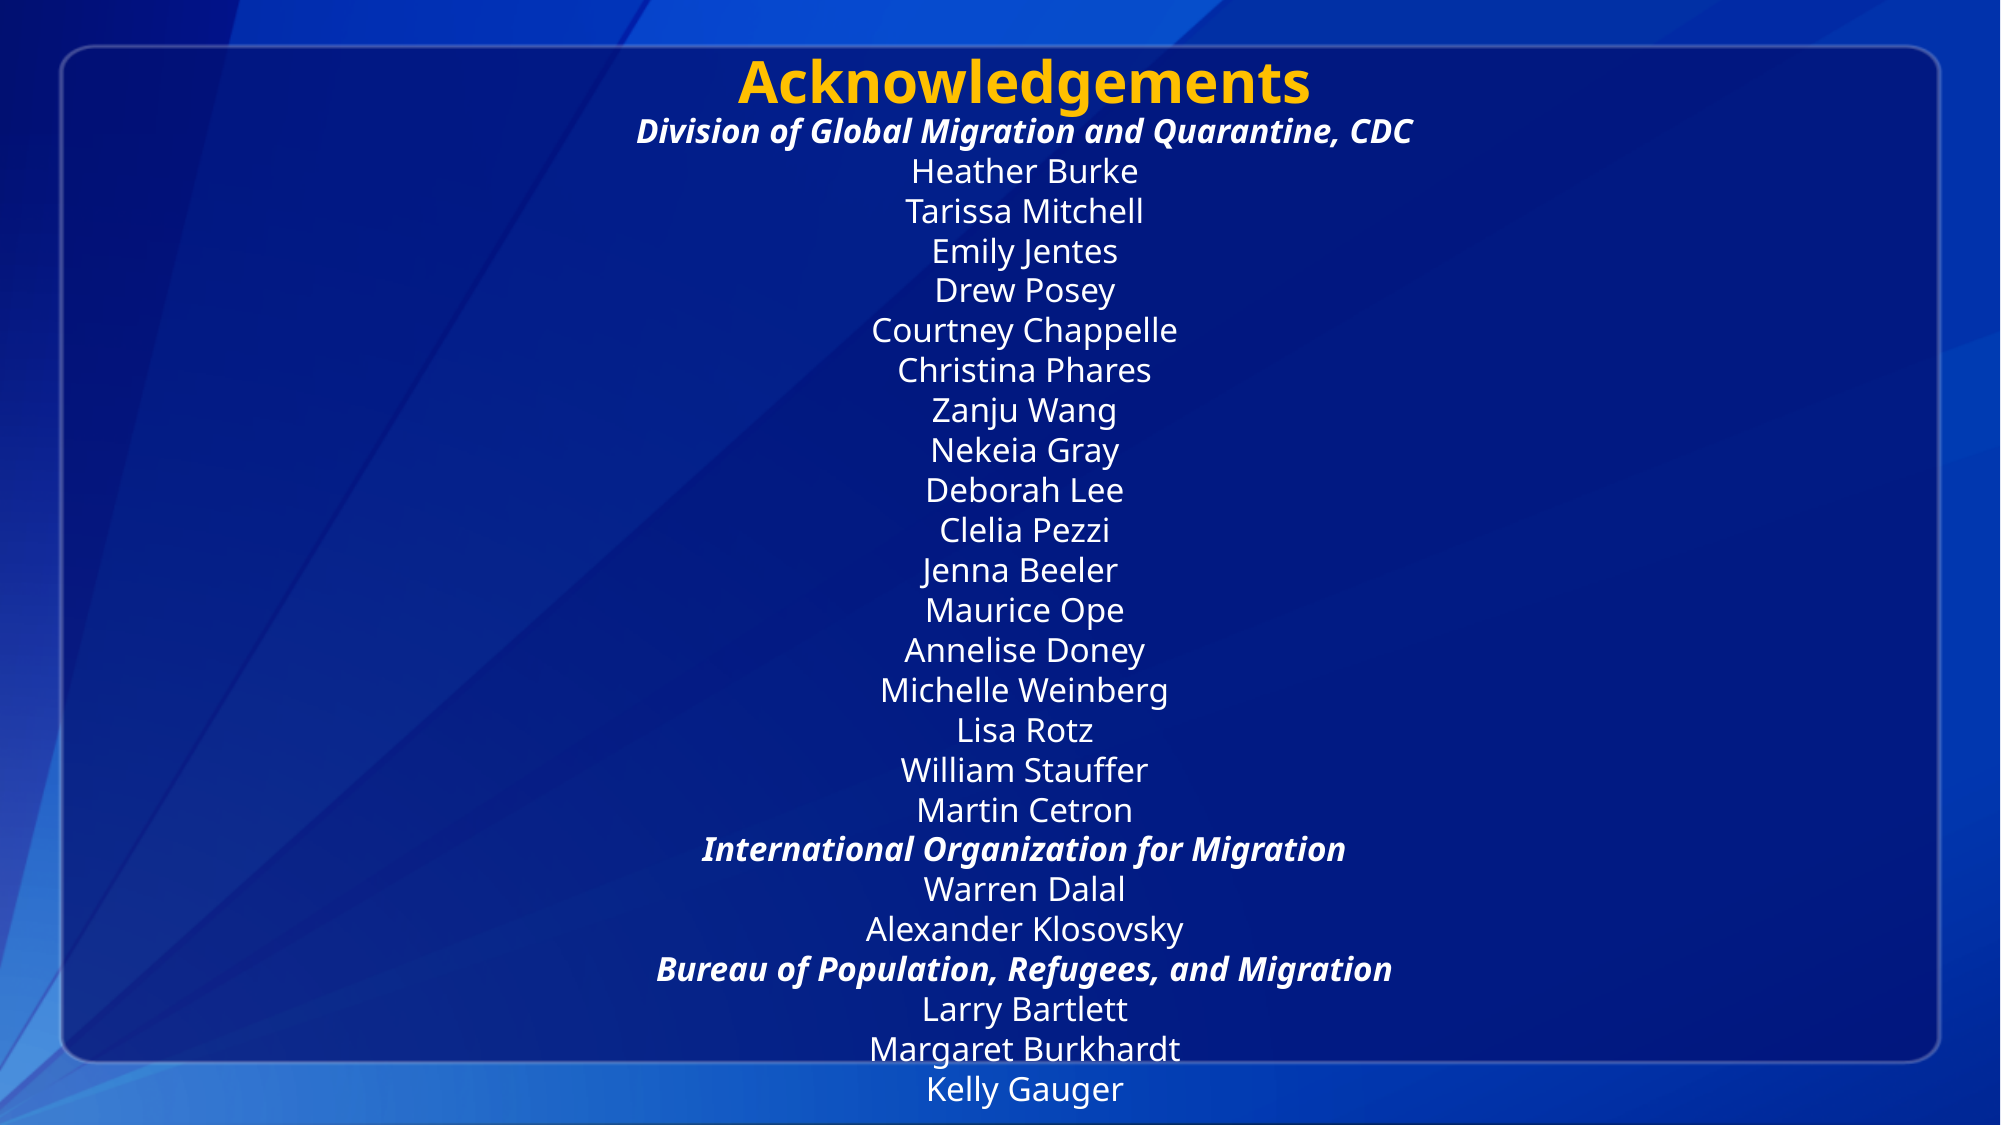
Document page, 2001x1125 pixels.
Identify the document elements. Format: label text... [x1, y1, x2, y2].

picture [0, 0, 2001, 1125]
text_box Division of Global Migration and Quarantine, CDC Heather Burke Tarissa Mitchell Emily Jentes Drew Posey Courtney Chappelle Christina Phares Zanju Wang Nekeia Gray Deborah Lee Clelia Pezzi Jenna Beeler Maurice Ope Annelise Doney Michelle Weinberg Lisa Rotz William Stauffer Martin Cetron International Organization for Migration Warren Dalal Alexander Klosovsky Bureau of Population, Refugees, and Migration Larry Bartlett Margaret Burkhardt Kelly Gauger [534, 102, 1516, 1125]
title Acknowledgements [350, 38, 1700, 226]
